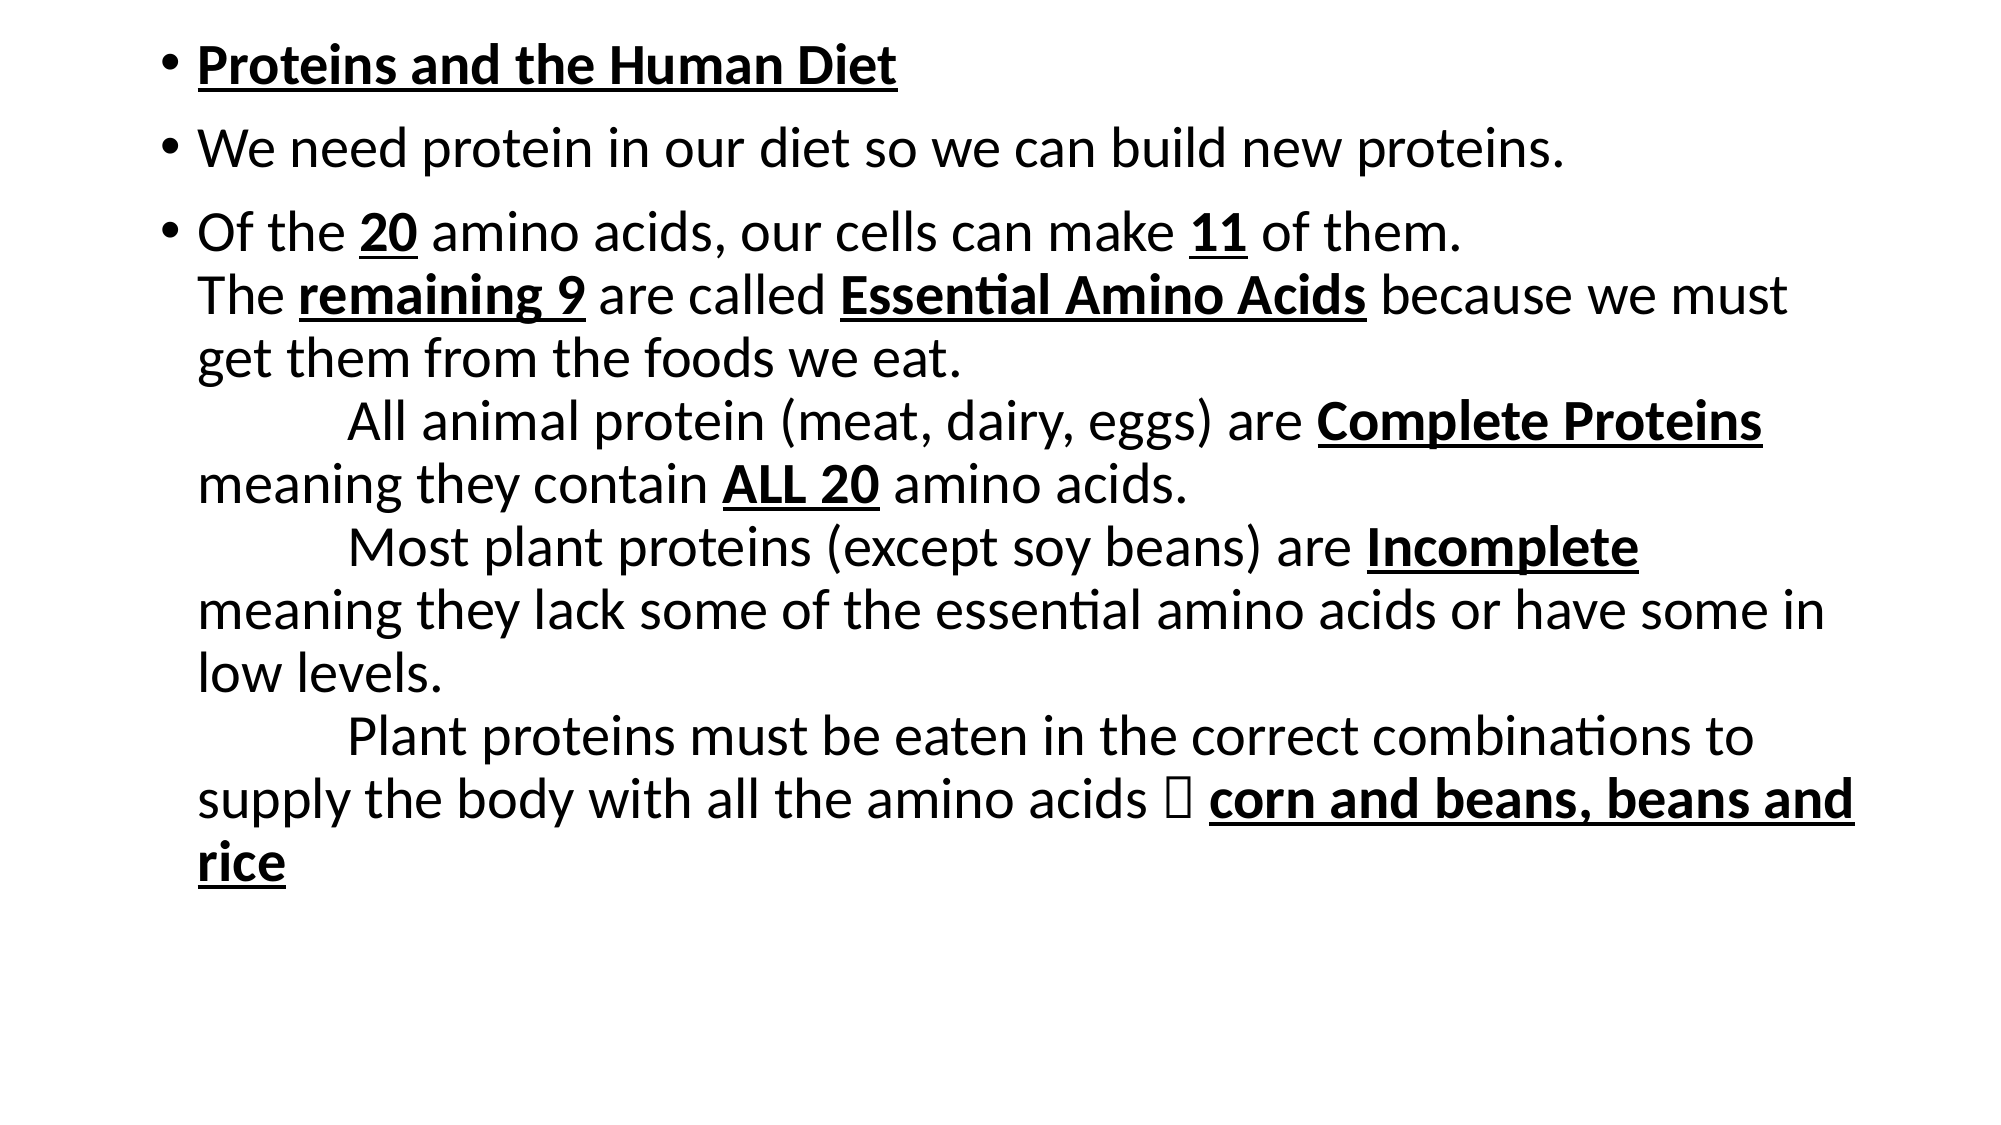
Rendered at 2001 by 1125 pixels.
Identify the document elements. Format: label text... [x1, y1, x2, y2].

list Proteins and the Human Diet We need protein in our diet so we can build new proteins. Of the 20 amino acids, our cells can make 11 of them. The remaining 9 are called Essential Amino Acids because we must get them from the foods we eat. All animal protein (meat, dairy, eggs) are Complete Proteins meaning they contain ALL 20 amino acids. Most plant proteins (except soy beans) are Incomplete meaning they lack some of the essential amino acids or have some in low levels. Plant proteins must be eaten in the correct combinations to supply the body with all the amino acids  corn and beans, beans and rice [145, 26, 1871, 1066]
